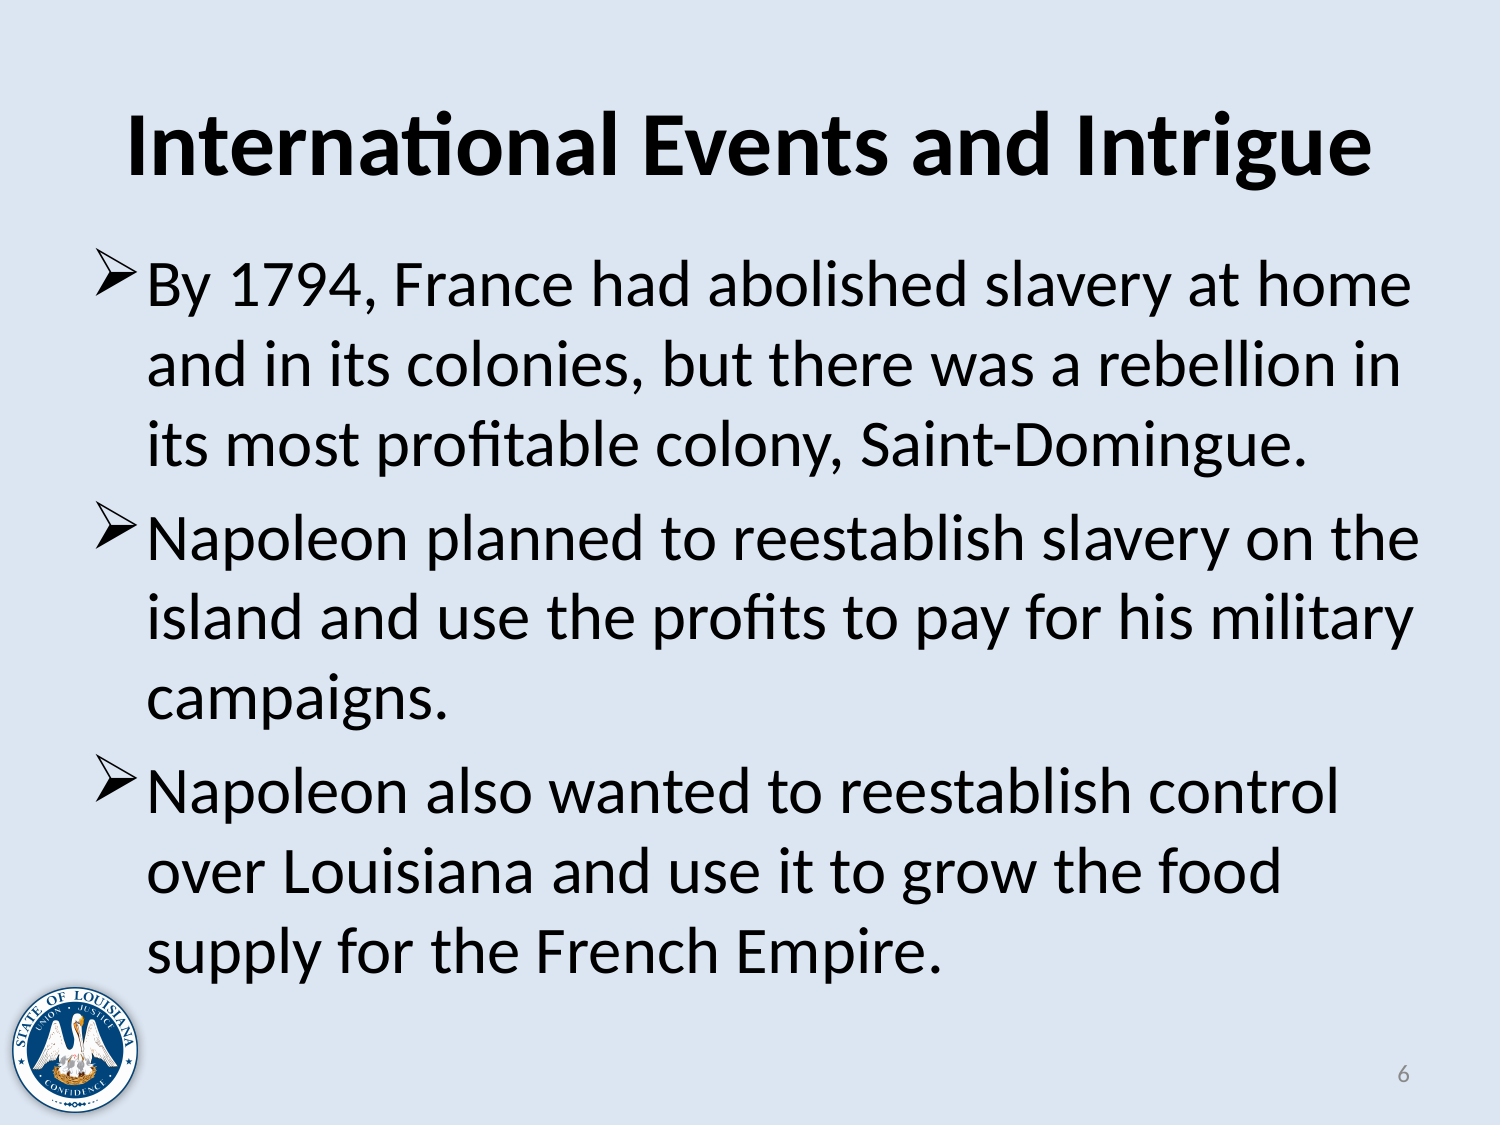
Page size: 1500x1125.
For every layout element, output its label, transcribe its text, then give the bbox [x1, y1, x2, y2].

list By 1794, France had abolished slavery at home and in its colonies, but there was a rebellion in its most profitable colony, Saint-Domingue. Napoleon planned to reestablish slavery on the island and use the profits to pay for his military campaigns. Napoleon also wanted to reestablish control over Louisiana and use it to grow the food supply for the French Empire. [75, 232, 1450, 1005]
title International Events and Intrigue [75, 45, 1425, 232]
picture [12, 987, 138, 1113]
slide_number 6 [1074, 1042, 1425, 1103]
